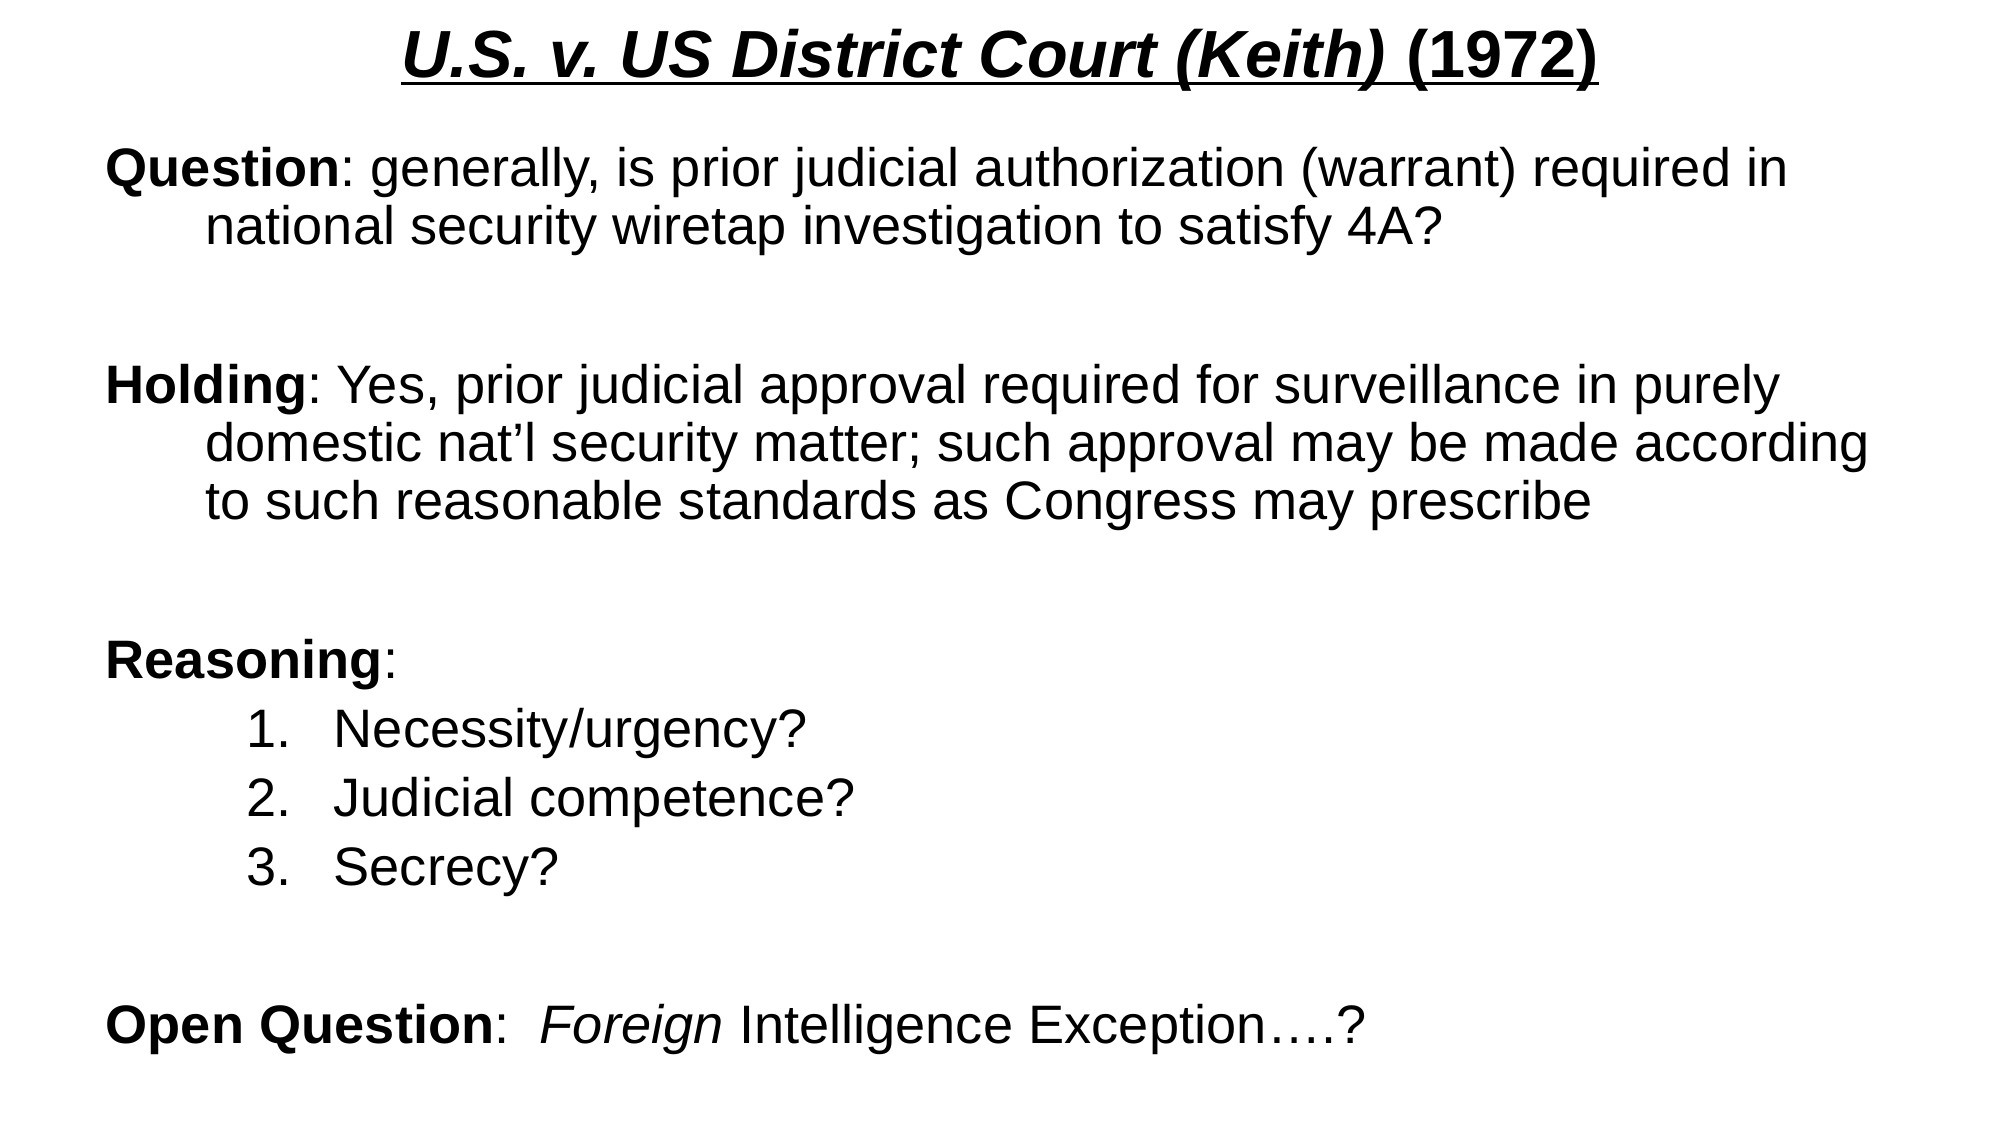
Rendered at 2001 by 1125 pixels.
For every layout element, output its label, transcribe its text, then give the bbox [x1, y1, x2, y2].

list Question: generally, is prior judicial authorization (warrant) required in national security wiretap investigation to satisfy 4A? Holding: Yes, prior judicial approval required for surveillance in purely domestic nat’l security matter; such approval may be made according to such reasonable standards as Congress may prescribe Reasoning: Necessity/urgency? Judicial competence? Secrecy? Open Question: Foreign Intelligence Exception….? [90, 45, 1890, 1031]
title U.S. v. US District Court (Keith) (1972) [362, 12, 1638, 45]
